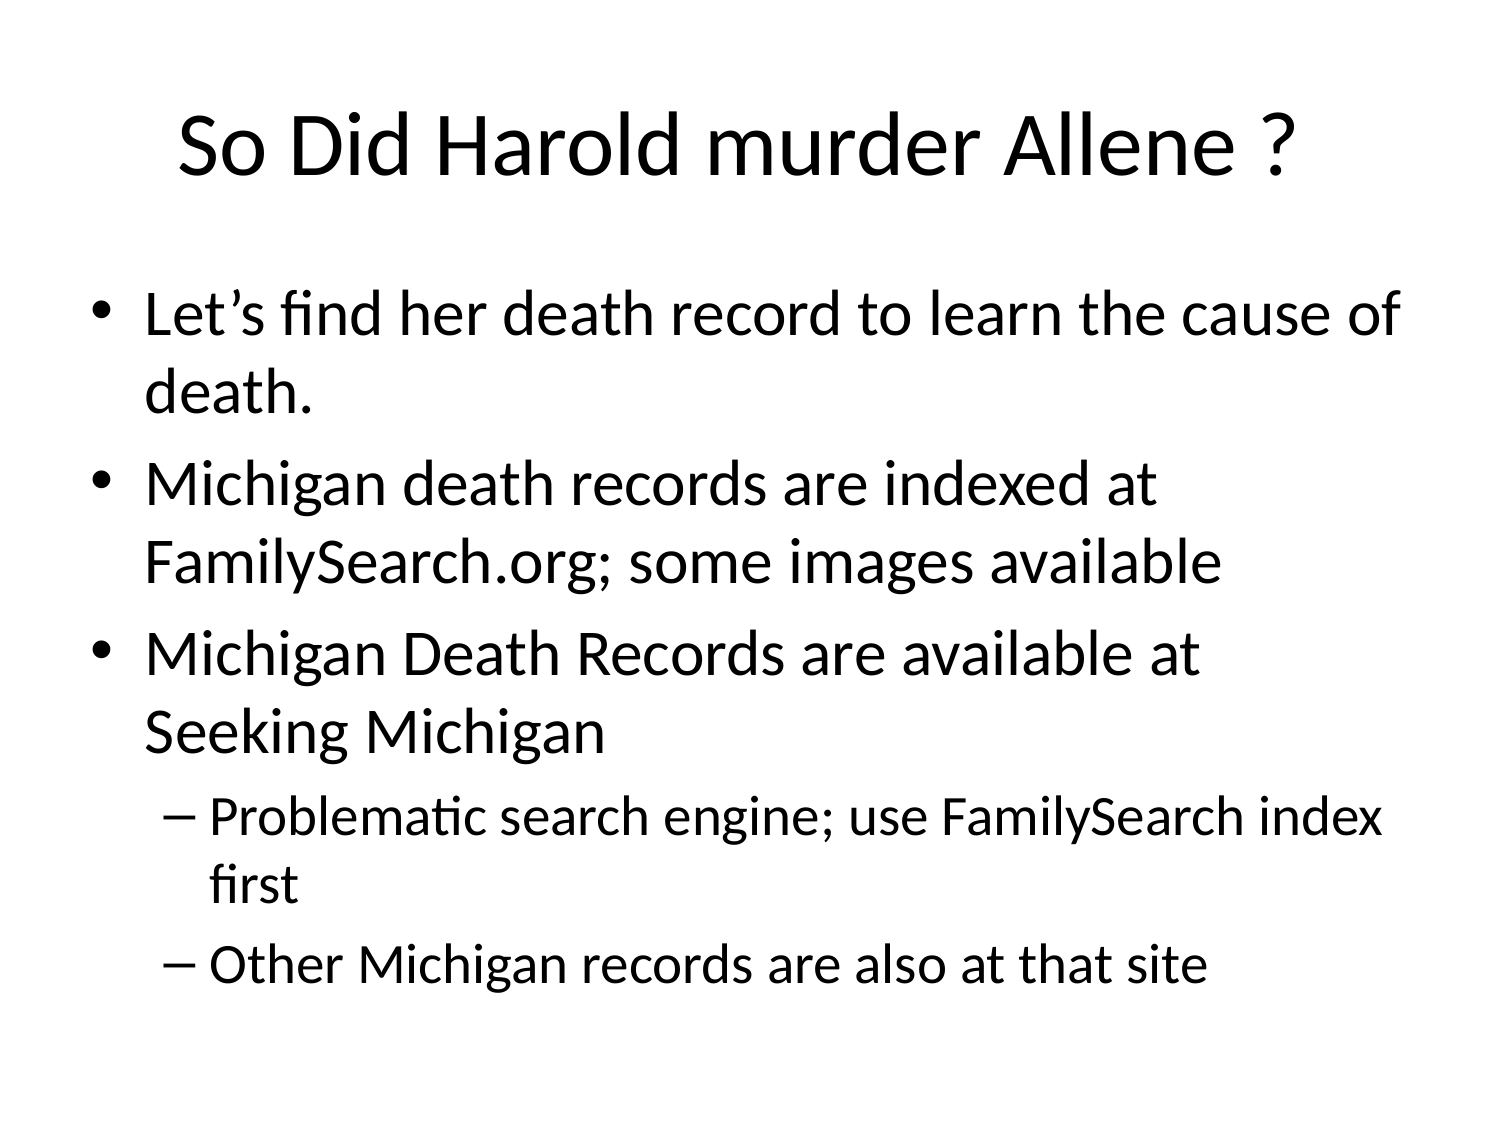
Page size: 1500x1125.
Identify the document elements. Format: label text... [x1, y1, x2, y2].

title So Did Harold murder Allene ? [75, 45, 1425, 233]
list Let’s find her death record to learn the cause of death. Michigan death records are indexed at FamilySearch.org; some images available Michigan Death Records are available at Seeking Michigan Problematic search engine; use FamilySearch index first Other Michigan records are also at that site [75, 262, 1425, 1005]
